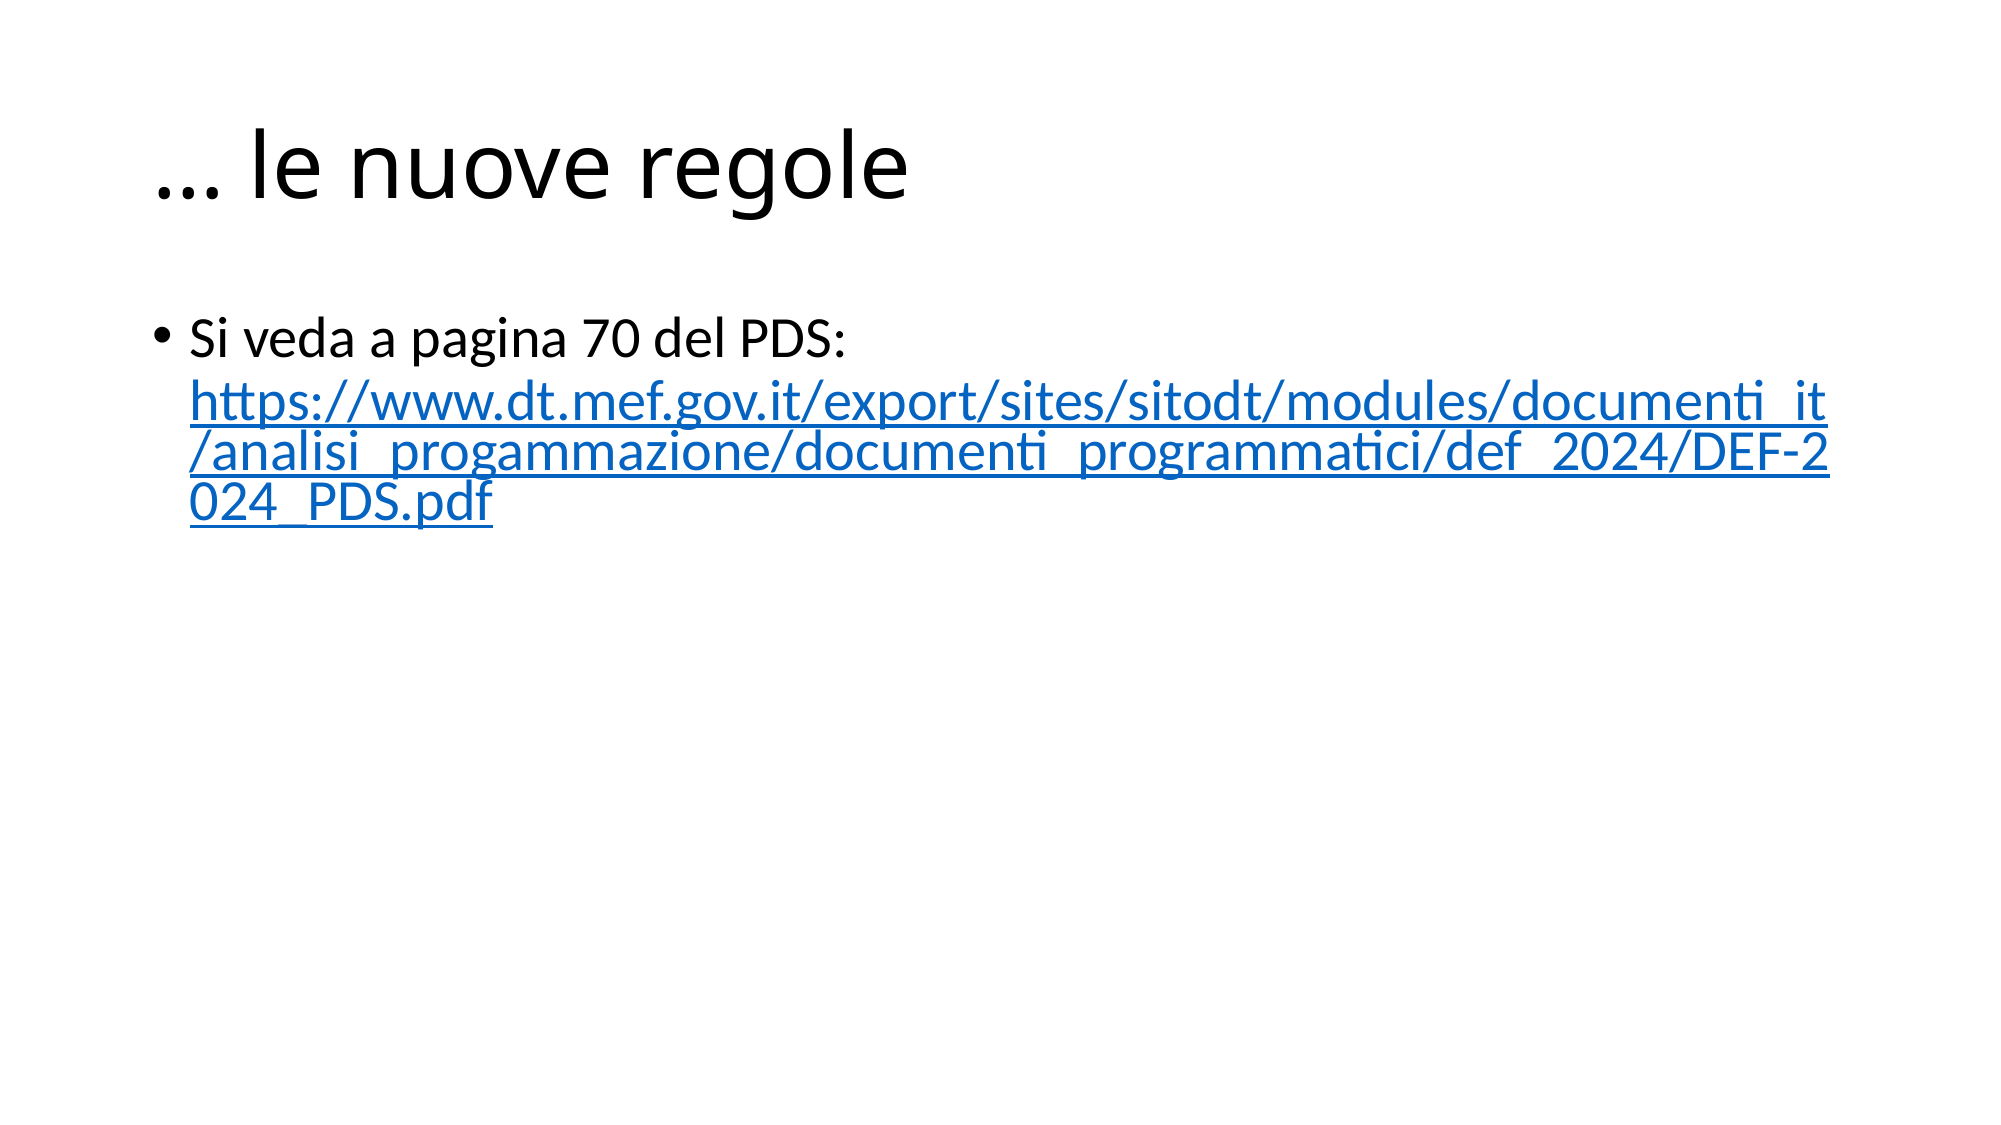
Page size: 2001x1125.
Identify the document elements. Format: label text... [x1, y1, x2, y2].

list Si veda a pagina 70 del PDS: https://www.dt.mef.gov.it/export/sites/sitodt/modules/documenti_it/analisi_progammazione/documenti_programmatici/def_2024/DEF-2024_PDS.pdf [137, 299, 1863, 1014]
title … le nuove regole [137, 59, 1863, 278]
